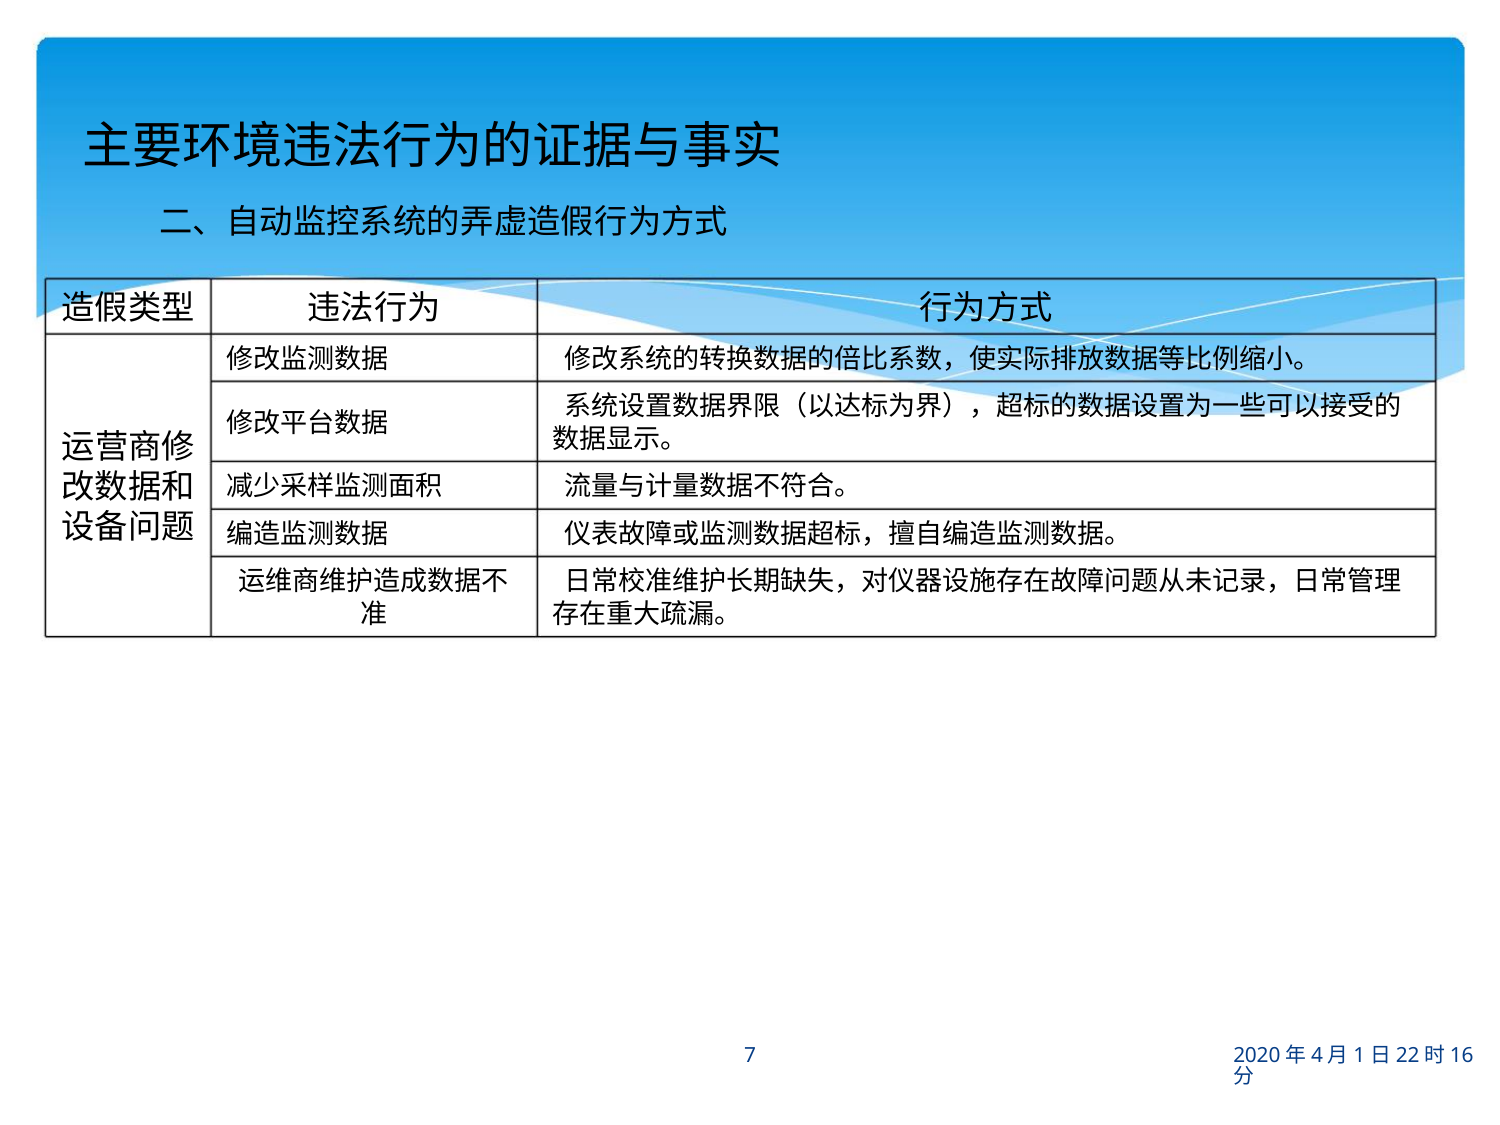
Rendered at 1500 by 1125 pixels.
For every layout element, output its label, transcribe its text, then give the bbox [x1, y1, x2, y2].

text_box 7 [744, 1045, 787, 1067]
text_box 系统设置数据界限（以达标为界），超标的数据设置为一些可以接受的 数据显示。 [552, 386, 1500, 454]
text_box 运维商维护造成数据不 准 [238, 561, 551, 629]
text_box 运营商修 改数据和 设备问题 [61, 421, 246, 546]
text_box 二、自动监控系统的弄虚造假行为方式 [159, 206, 815, 241]
text_box 仪表故障或监测数据超标，擅自编造监测数据。 [564, 513, 1219, 549]
text_box 日常校准维护长期缺失，对仪器设施存在故障问题从未记录，日常管理 存在重大疏漏。 [552, 561, 1500, 629]
text_box 行为方式 [919, 283, 1103, 327]
text_box [0, 0, 1500, 1125]
text_box 修改系统的转换数据的倍比系数，使实际排放数据等比例缩小。 [564, 338, 1437, 374]
text_box 2020年4月1日22时16分 [1233, 1044, 1486, 1088]
text_box 造假类型 [61, 283, 246, 327]
text_box 减少采样监测面积 编造监测数据 [226, 466, 484, 549]
text_box 流量与计量数据不符合。 [564, 466, 908, 502]
text_box 主要环境违法行为的证据与事实 [82, 123, 888, 174]
text_box 修改监测数据 [226, 338, 430, 374]
text_box 违法行为 [307, 283, 491, 327]
text_box 修改平台数据 [226, 402, 430, 438]
